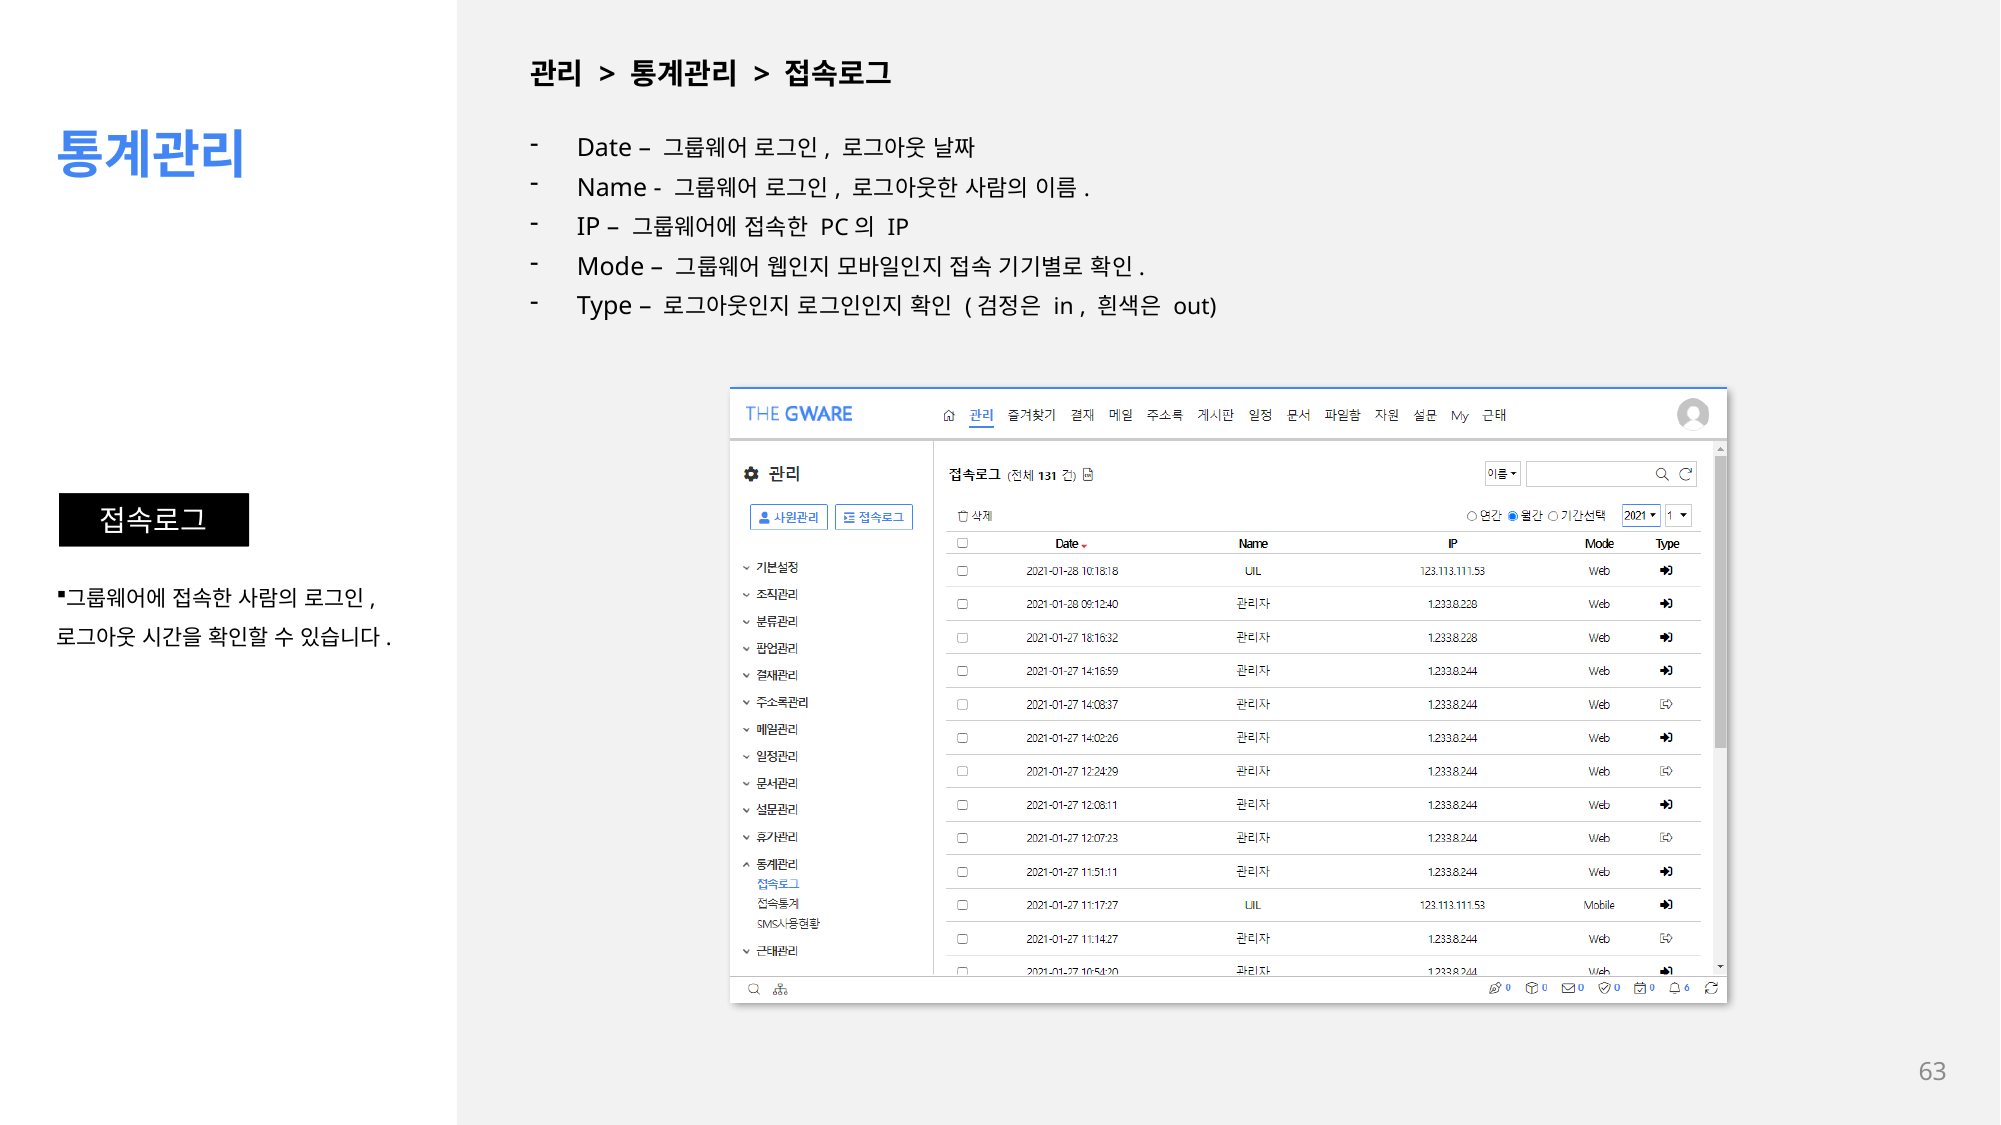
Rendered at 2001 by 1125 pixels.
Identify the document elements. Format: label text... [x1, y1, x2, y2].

text_box 통계관리 [41, 114, 410, 192]
text_box 그룹웨어에 접속한 사람의 로그인, 로그아웃 시간을 확인할 수 있습니다. [41, 563, 457, 657]
text_box 접속로그 [58, 492, 249, 548]
text_box Date – 그룹웨어 로그인, 로그아웃 날짜 Name - 그룹웨어 로그인, 로그아웃한 사람의 이름. IP – 그룹웨어에 접속한 PC의 IP Mode – 그룹웨어 웹인지 모바일인지 접속 기기별로 확인. Type – 로그아웃인지 로그인인지 확인 (검정은 in , 흰색은 out) [515, 114, 1921, 327]
text_box 관리 > 통계관리 > 접속로그 [515, 30, 1206, 98]
picture [730, 387, 1727, 1003]
